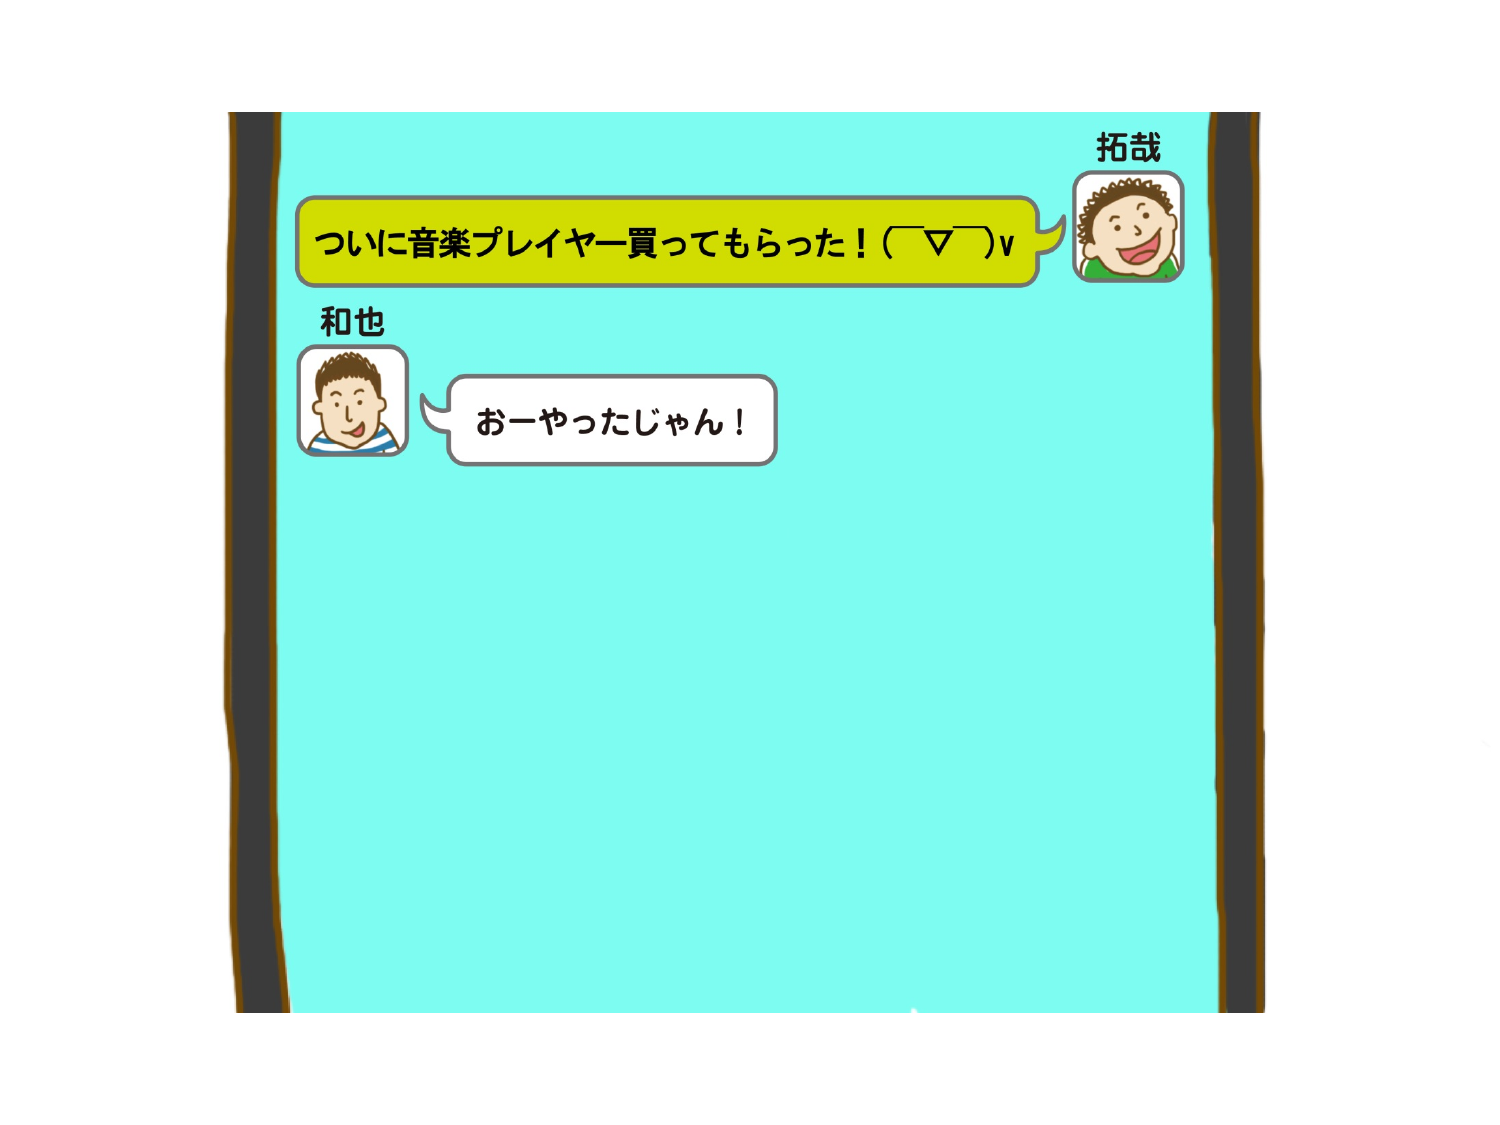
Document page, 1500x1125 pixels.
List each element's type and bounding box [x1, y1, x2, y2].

picture [0, 112, 1500, 1013]
